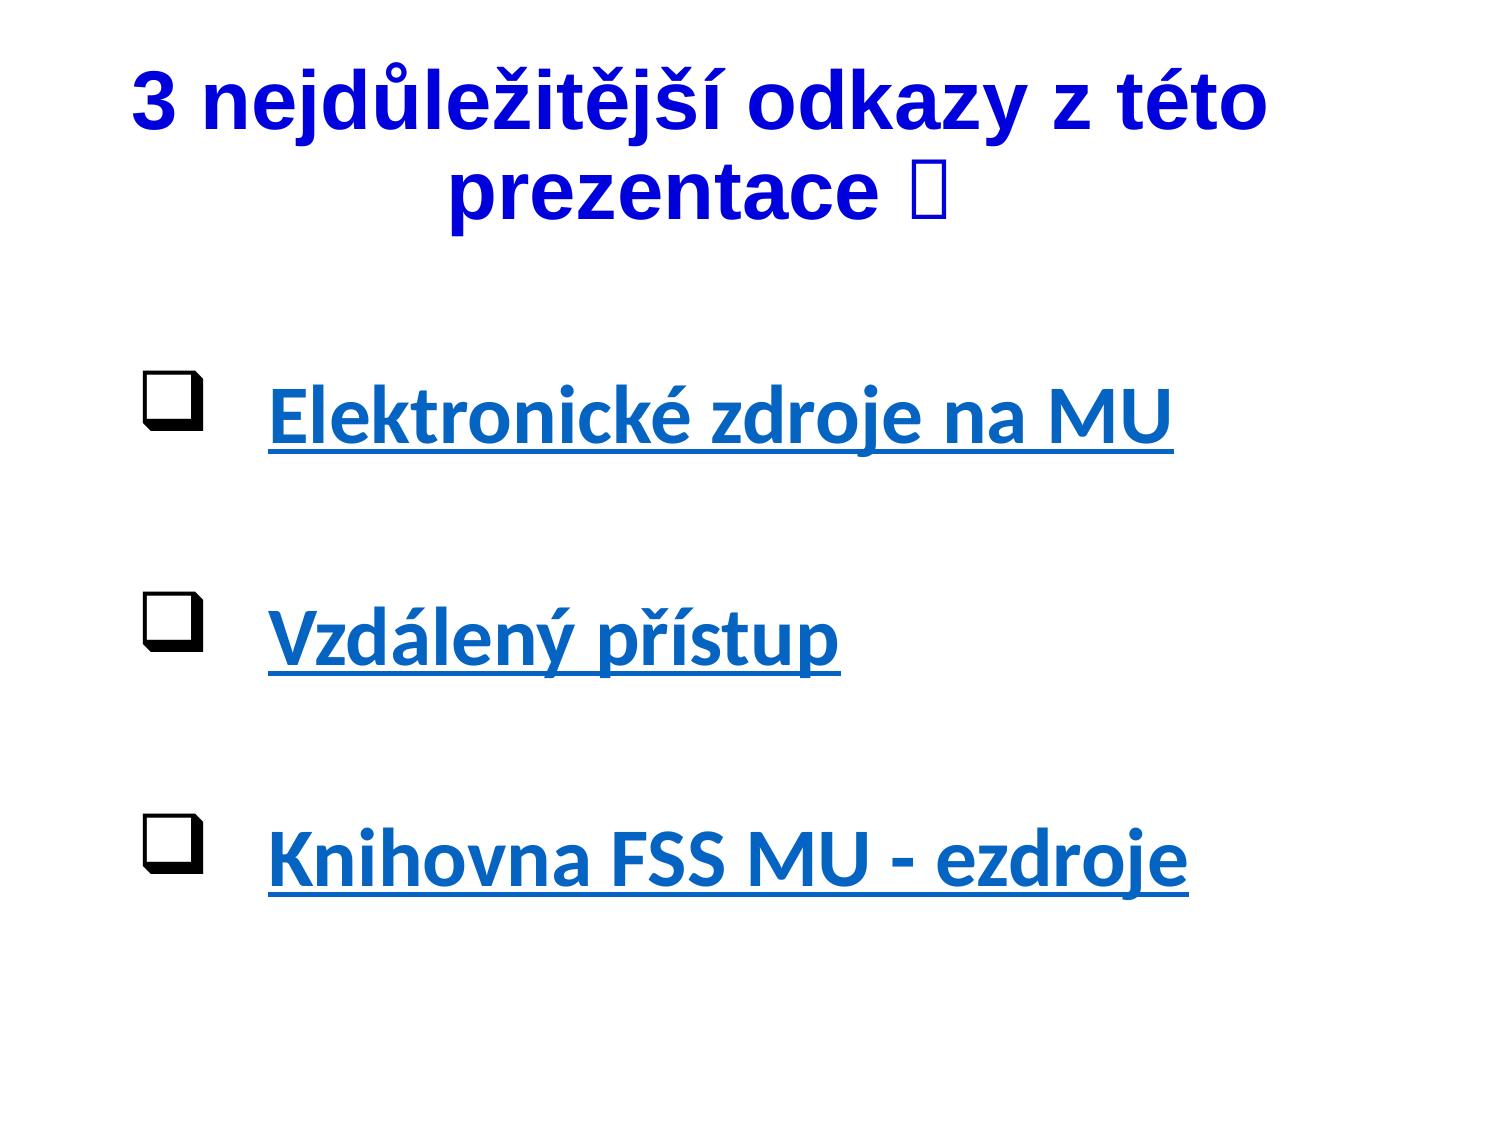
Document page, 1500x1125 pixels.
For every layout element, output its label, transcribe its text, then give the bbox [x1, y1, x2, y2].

list Elektronické zdroje na MU Vzdálený přístup Knihovna FSS MU - ezdroje [103, 364, 1397, 923]
title 3 nejdůležitější odkazy z této prezentace  [53, 39, 1348, 256]
